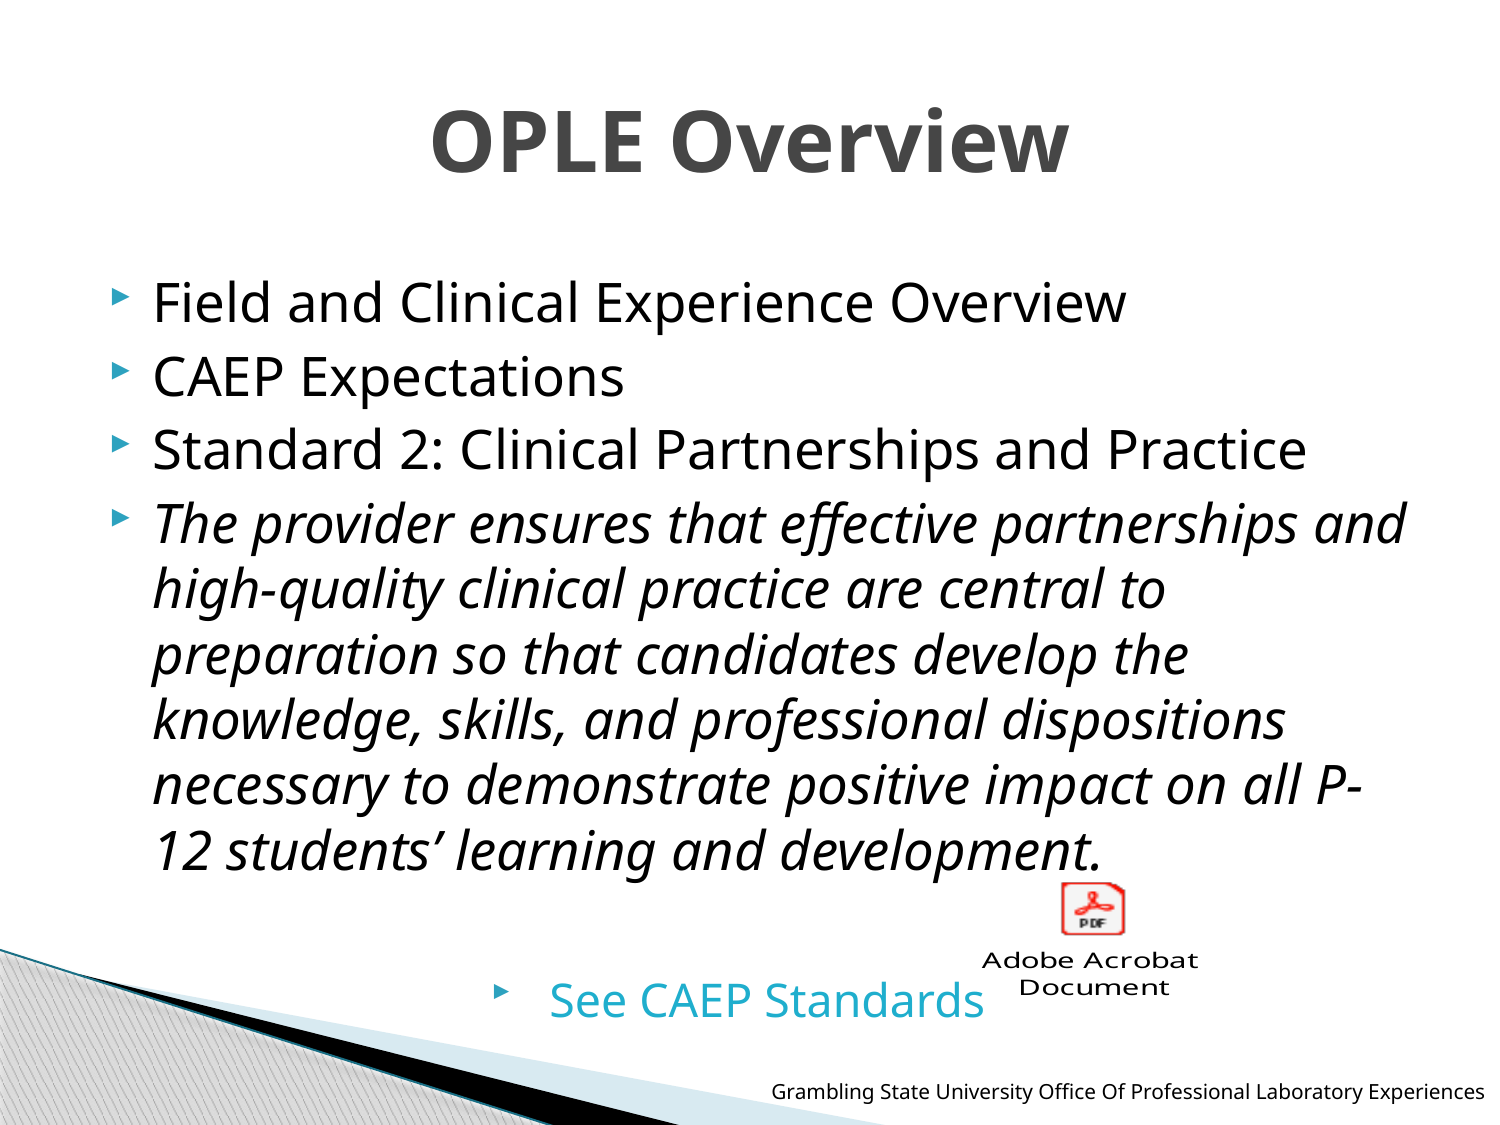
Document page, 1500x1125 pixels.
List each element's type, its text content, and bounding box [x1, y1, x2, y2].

footer Grambling State University Office Of Professional Laboratory Experiences [687, 1051, 1500, 1112]
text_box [968, 881, 1219, 1027]
title OPLE Overview [75, 45, 1425, 233]
list Field and Clinical Experience Overview CAEP Expectations Standard 2: Clinical Partnerships and Practice The provider ensures that effective partnerships and high-quality clinical practice are central to preparation so that candidates develop the knowledge, skills, and professional dispositions necessary to demonstrate positive impact on all P-12 students’ learning and development. See CAEP Standards [75, 233, 1425, 1038]
